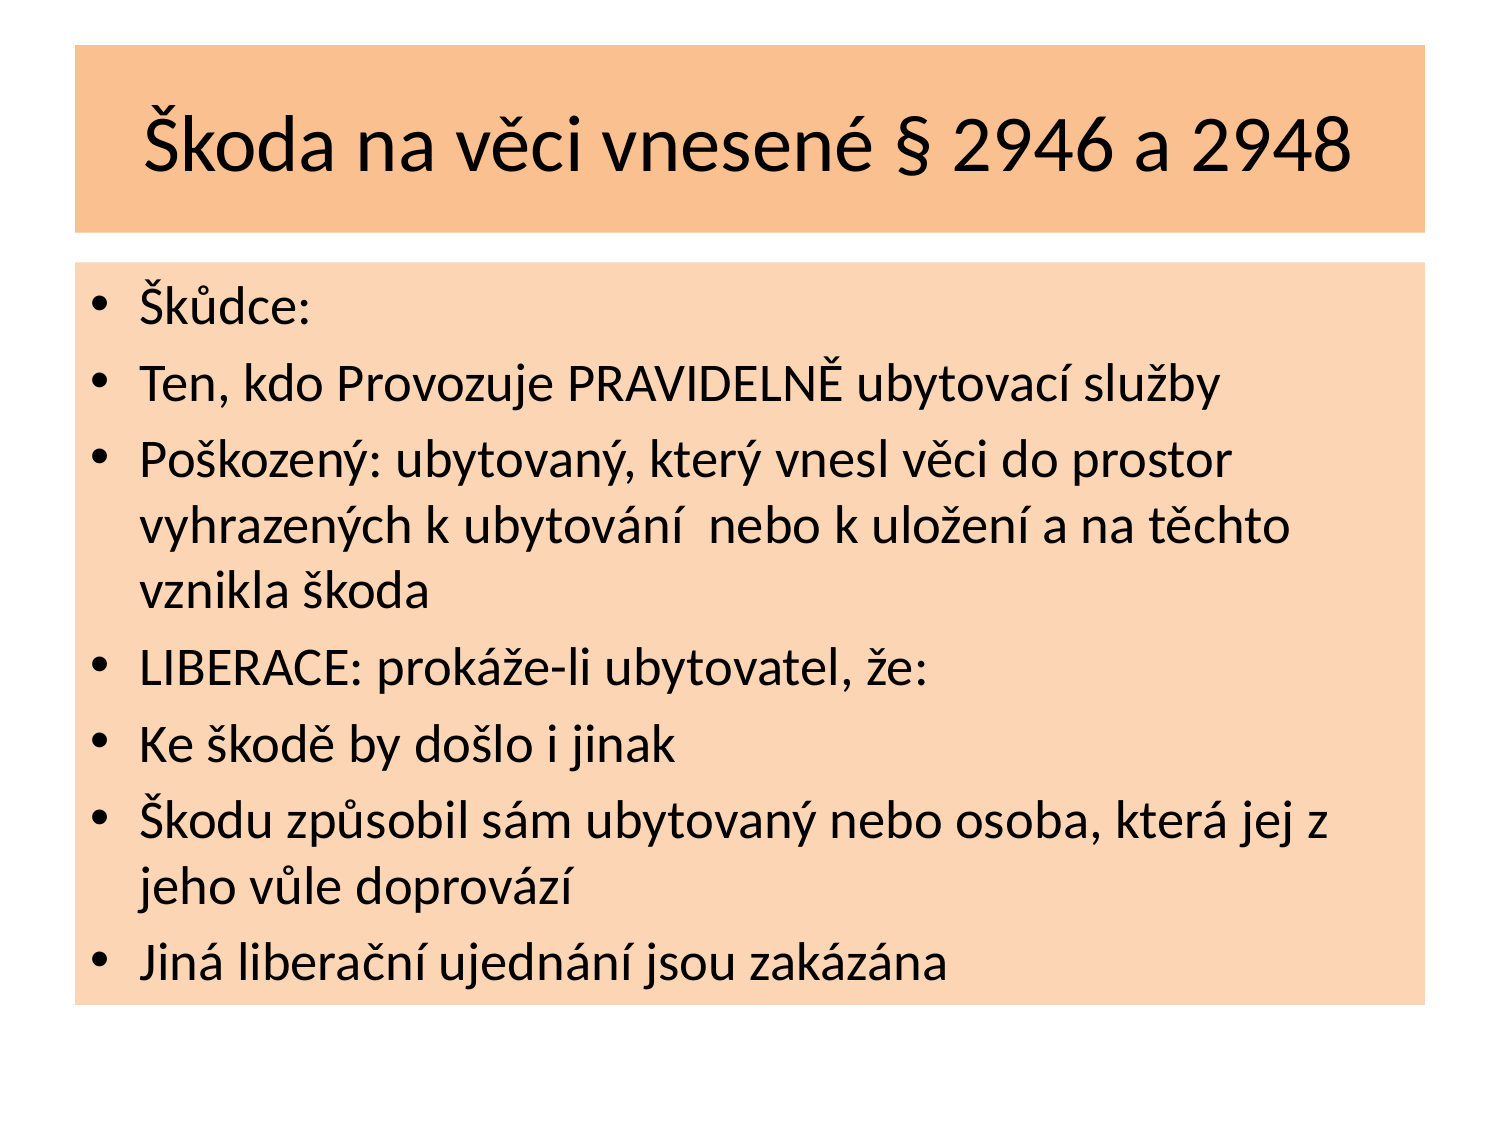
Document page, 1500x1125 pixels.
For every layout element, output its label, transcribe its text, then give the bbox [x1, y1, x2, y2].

list Škůdce: Ten, kdo Provozuje PRAVIDELNĚ ubytovací služby Poškozený: ubytovaný, který vnesl věci do prostor vyhrazených k ubytování nebo k uložení a na těchto vznikla škoda LIBERACE: prokáže-li ubytovatel, že: Ke škodě by došlo i jinak Škodu způsobil sám ubytovaný nebo osoba, která jej z jeho vůle doprovází Jiná liberační ujednání jsou zakázána [75, 262, 1425, 1005]
title Škoda na věci vnesené § 2946 a 2948 [75, 45, 1425, 233]
